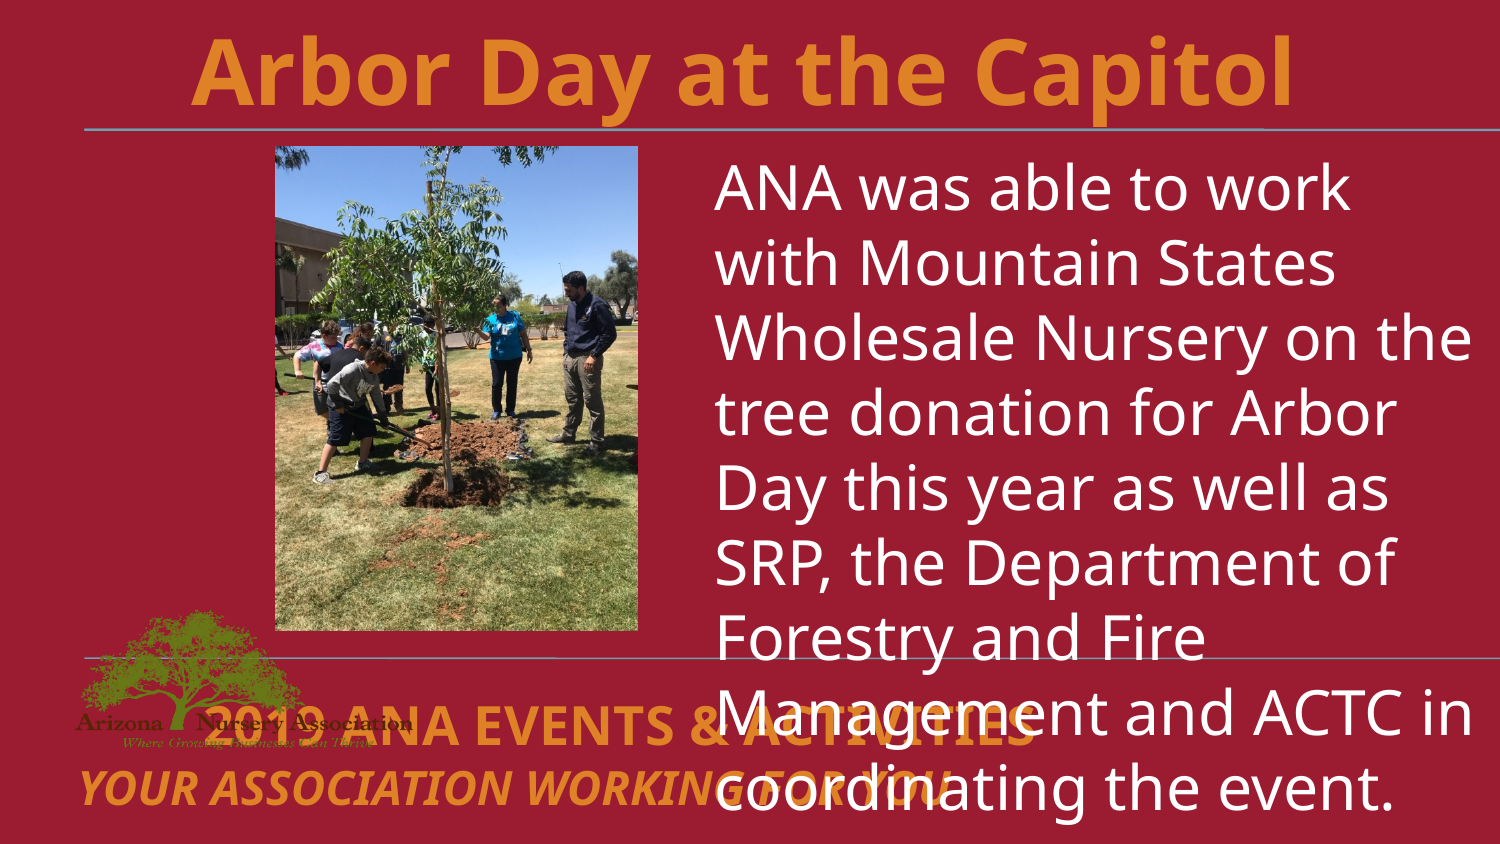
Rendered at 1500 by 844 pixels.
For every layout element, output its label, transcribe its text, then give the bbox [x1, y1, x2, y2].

title 2019 ANA Events & ACTIVITIES Your association working for you [62, 675, 699, 825]
picture [74, 609, 413, 750]
text_box ANA was able to work with Mountain States Wholesale Nursery on the tree donation for Arbor Day this year as well as SRP, the Department of Forestry and Fire Management and ACTC in coordinating the event. [699, 140, 1500, 830]
picture [274, 146, 638, 631]
subtitle Arbor Day at the Capitol [62, 56, 1450, 132]
